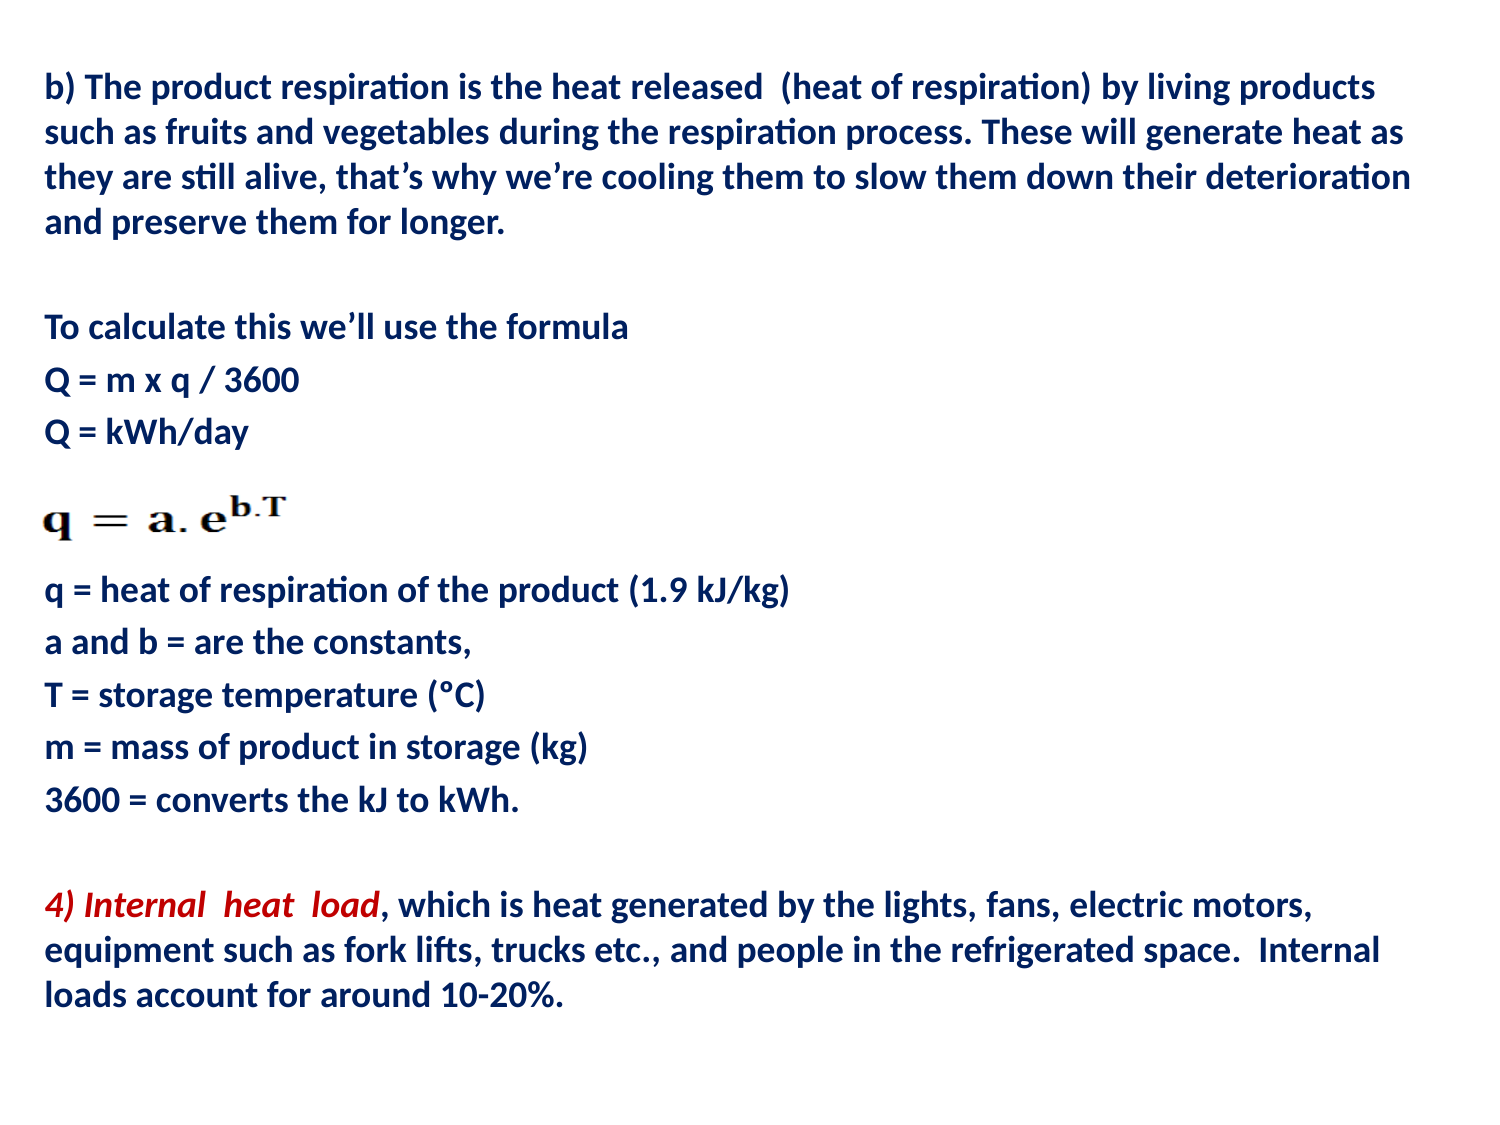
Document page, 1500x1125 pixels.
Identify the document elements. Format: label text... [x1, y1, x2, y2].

picture [40, 491, 290, 551]
list b) The product respiration is the heat released (heat of respiration) by living products such as fruits and vegetables during the respiration process. These will generate heat as they are still alive, that’s why we’re cooling them to slow them down their deterioration and preserve them for longer. To calculate this we’ll use the formula Q = m x q / 3600 Q = kWh/day q = heat of respiration of the product (1.9 kJ/kg) a and b = are the constants, T = storage temperature (ºC) m = mass of product in storage (kg) 3600 = converts the kJ to kWh. 4) Internal heat load, which is heat generated by the lights, fans, electric motors, equipment such as fork lifts, trucks etc., and people in the refrigerated space. Internal loads account for around 10-20%. [29, 54, 1451, 1035]
